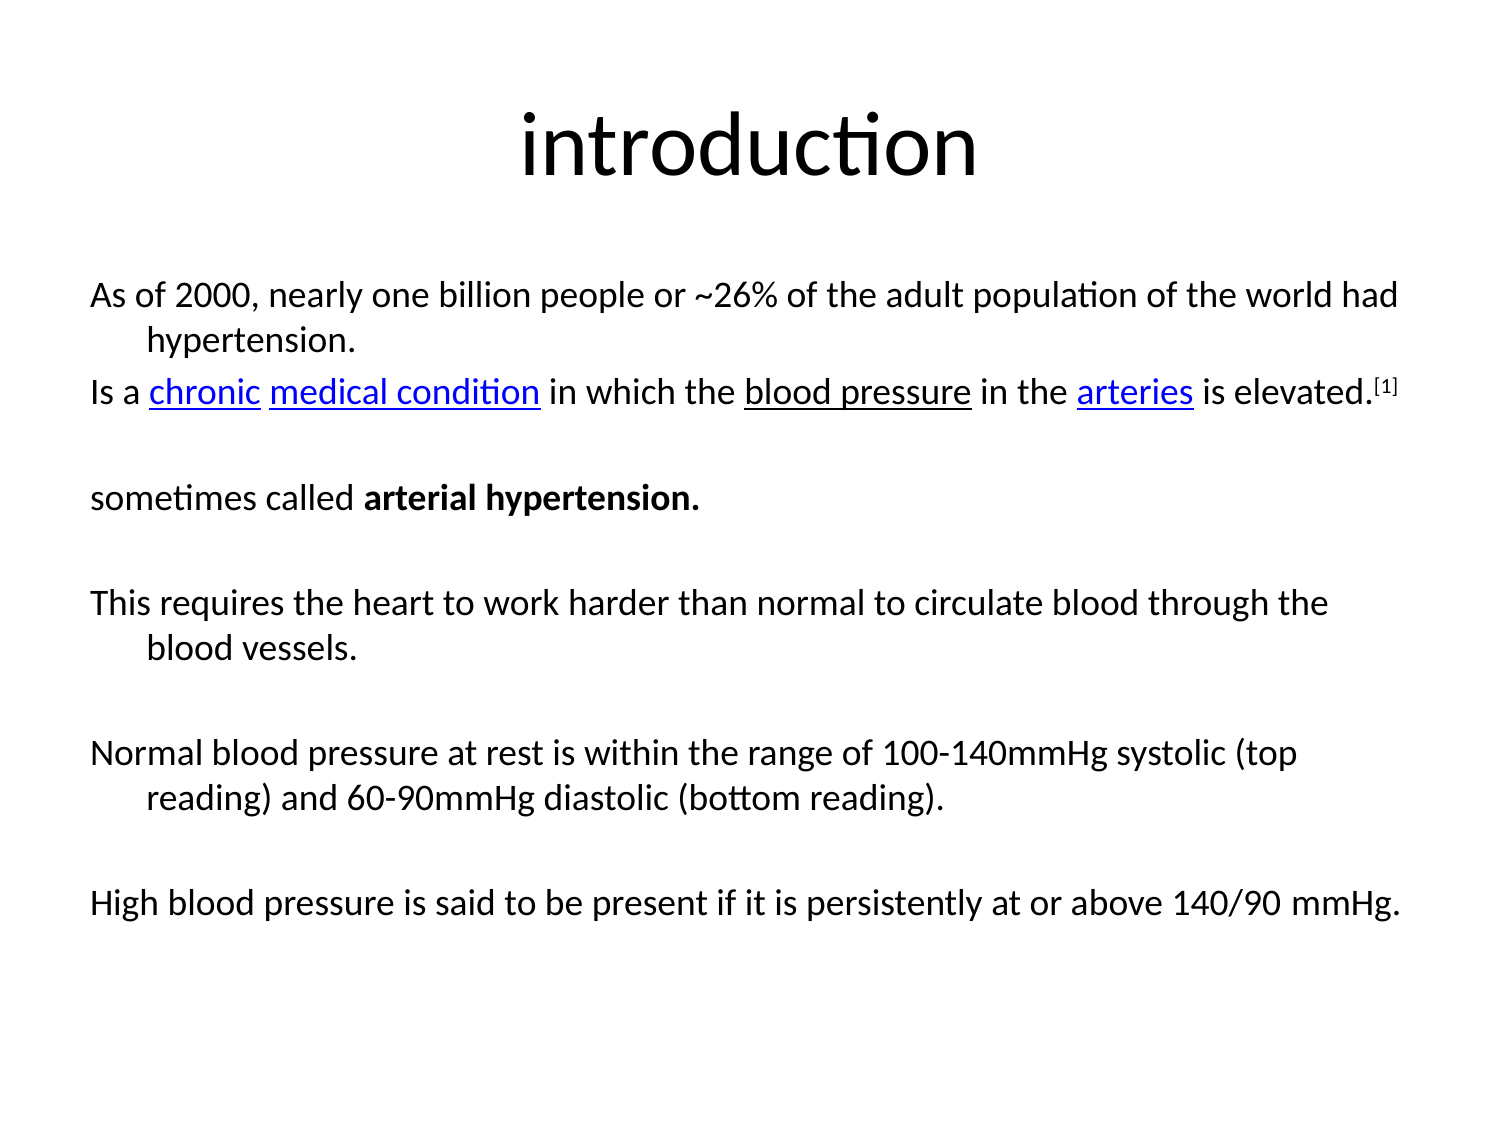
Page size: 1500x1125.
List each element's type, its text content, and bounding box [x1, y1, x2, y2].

title introduction [75, 45, 1425, 233]
list As of 2000, nearly one billion people or ~26% of the adult population of the world had hypertension. Is a chronic medical condition in which the blood pressure in the arteries is elevated.[1] sometimes called arterial hypertension. This requires the heart to work harder than normal to circulate blood through the blood vessels. Normal blood pressure at rest is within the range of 100-140mmHg systolic (top reading) and 60-90mmHg diastolic (bottom reading). High blood pressure is said to be present if it is persistently at or above 140/90 mmHg. [75, 262, 1425, 1005]
